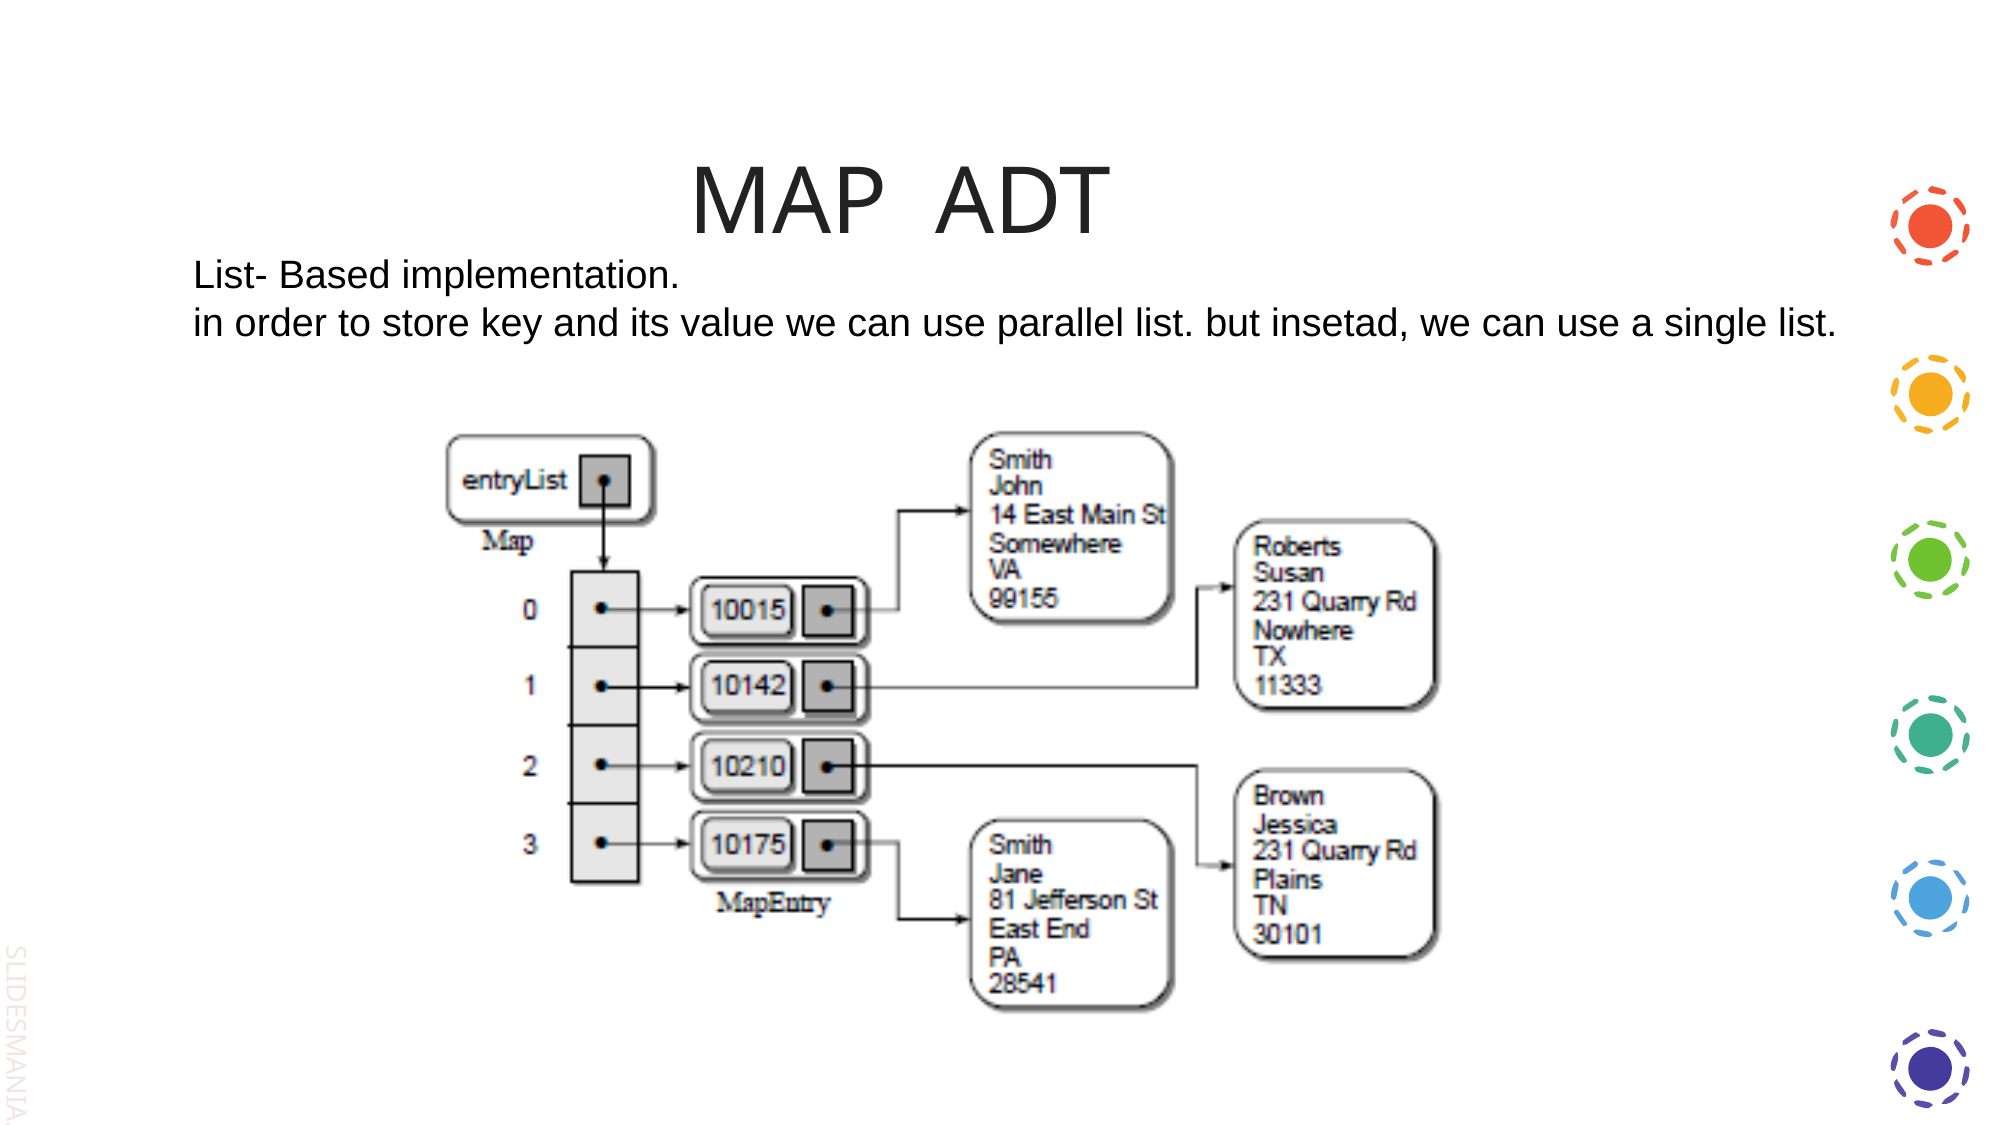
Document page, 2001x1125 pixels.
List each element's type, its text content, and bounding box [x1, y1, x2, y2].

text_box MAP ADT [673, 109, 1327, 233]
picture [411, 382, 1455, 1052]
text_box List- Based implementation. in order to store key and its value we can use parallel list. but insetad, we can use a single list. [178, 233, 1911, 454]
